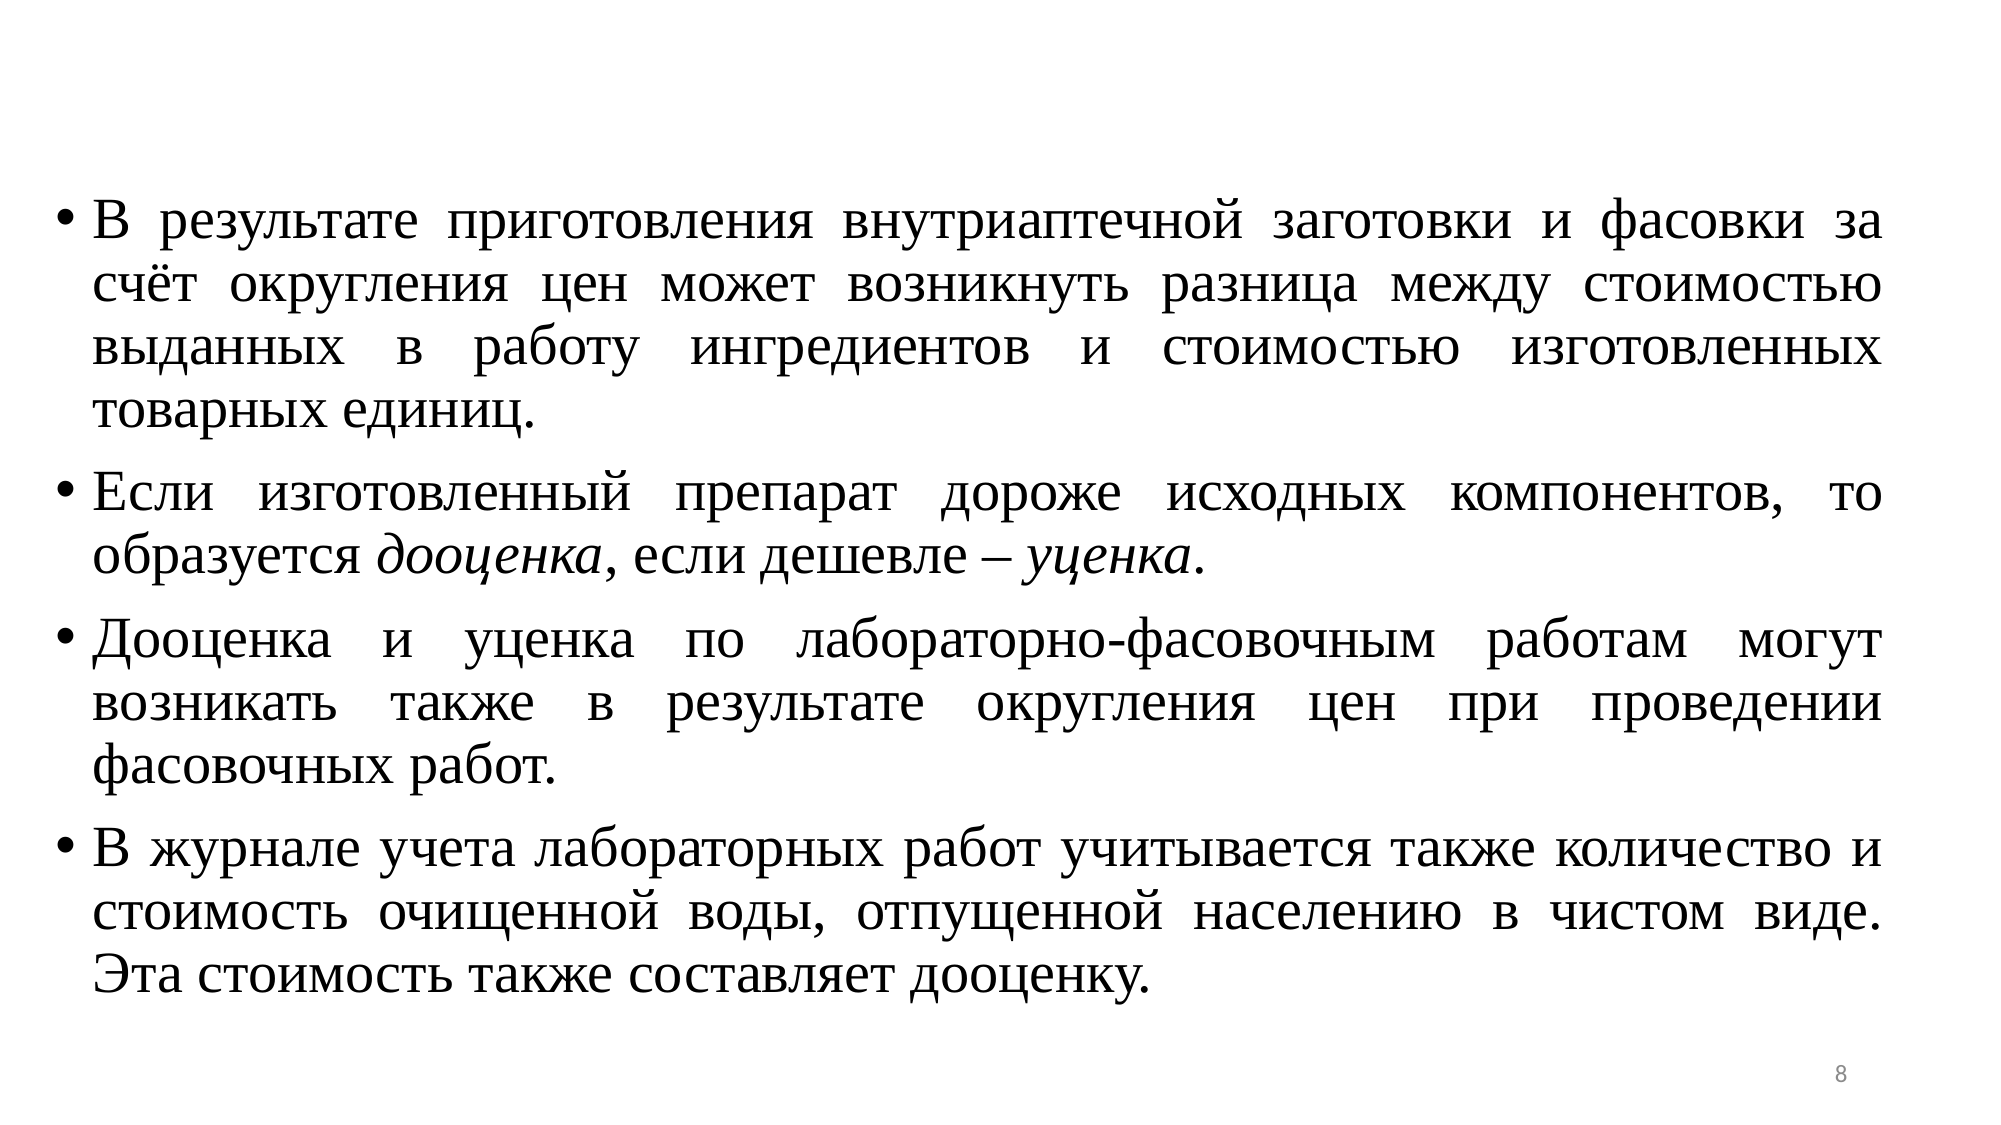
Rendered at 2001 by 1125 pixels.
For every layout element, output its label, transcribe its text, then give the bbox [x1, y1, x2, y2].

list В результате приготовления внутриаптечной заготовки и фасовки за счёт округления цен может возникнуть разница между стоимостью выданных в работу ингредиентов и стоимостью изготовленных товарных единиц. Если изготовленный препарат дороже исходных компонентов, то образуется дооценка, если дешевле – уценка. Дооценка и уценка по лабораторно-фасовочным работам могут возникать также в результате округления цен при проведении фасовочных работ. В журнале учета лабораторных работ учитывается также количество и стоимость очищенной воды, отпущенной населению в чистом виде. Эта стоимость также составляет дооценку. [40, 90, 1900, 1072]
slide_number 8 [1412, 1042, 1863, 1103]
